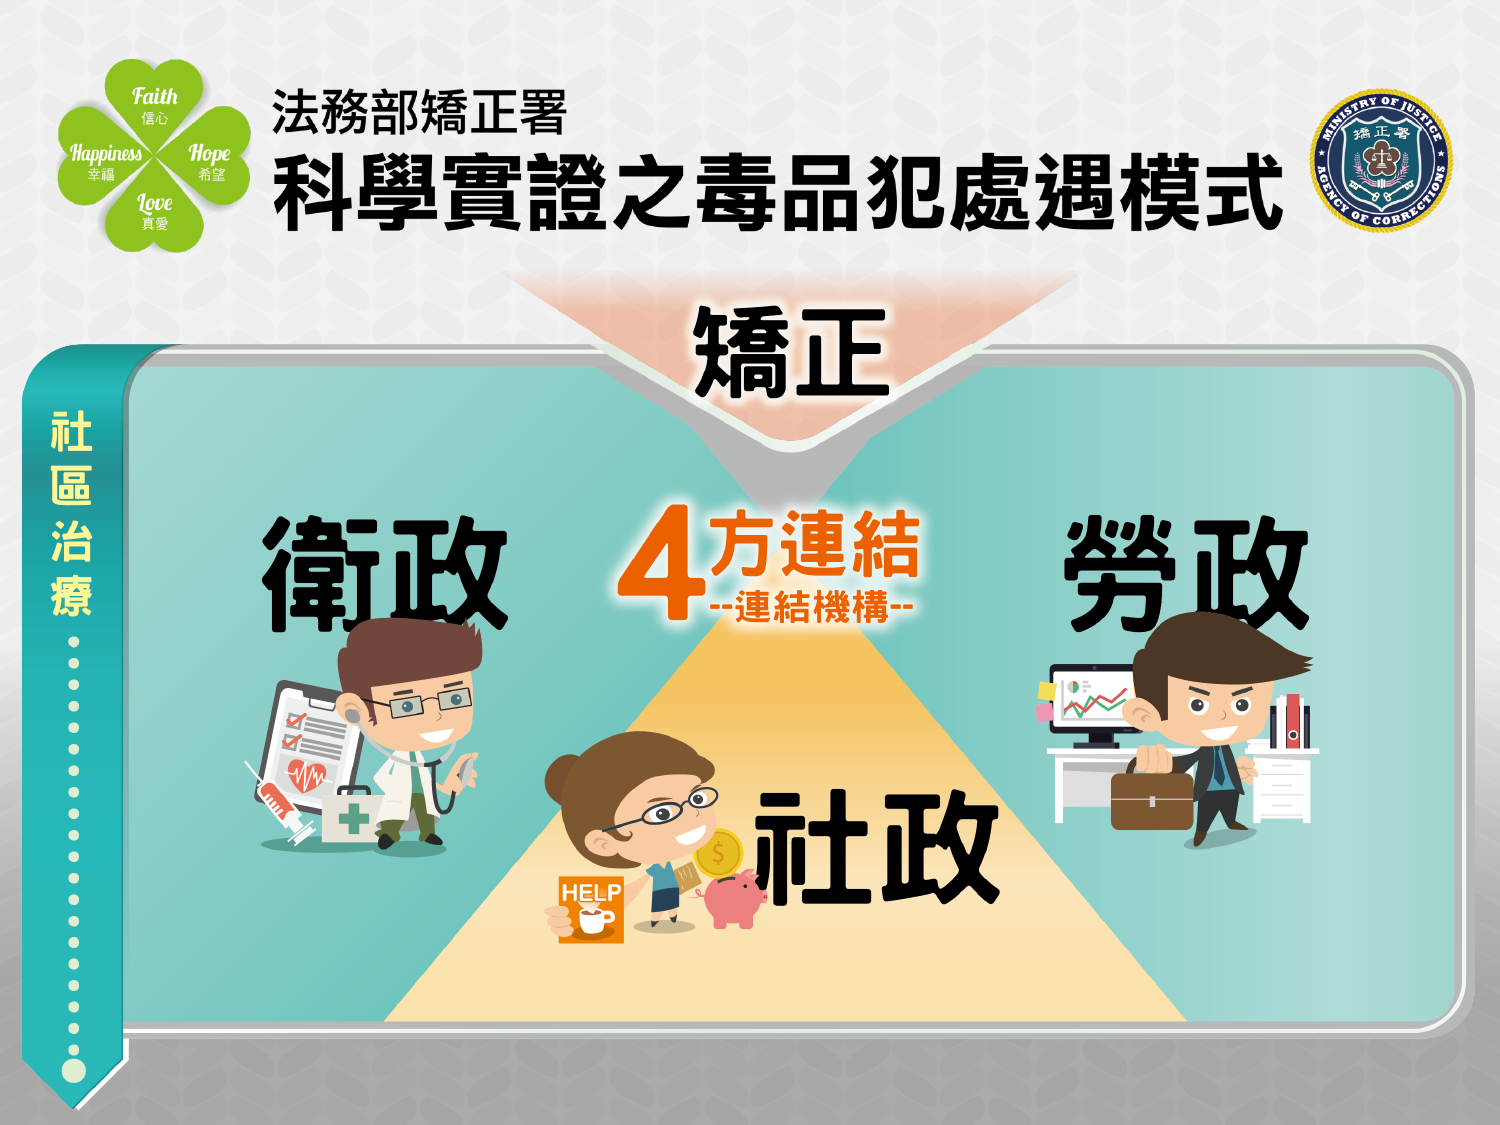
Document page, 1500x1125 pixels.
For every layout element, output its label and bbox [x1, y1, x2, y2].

picture [0, 0, 1500, 1125]
list [41, 25, 1471, 242]
